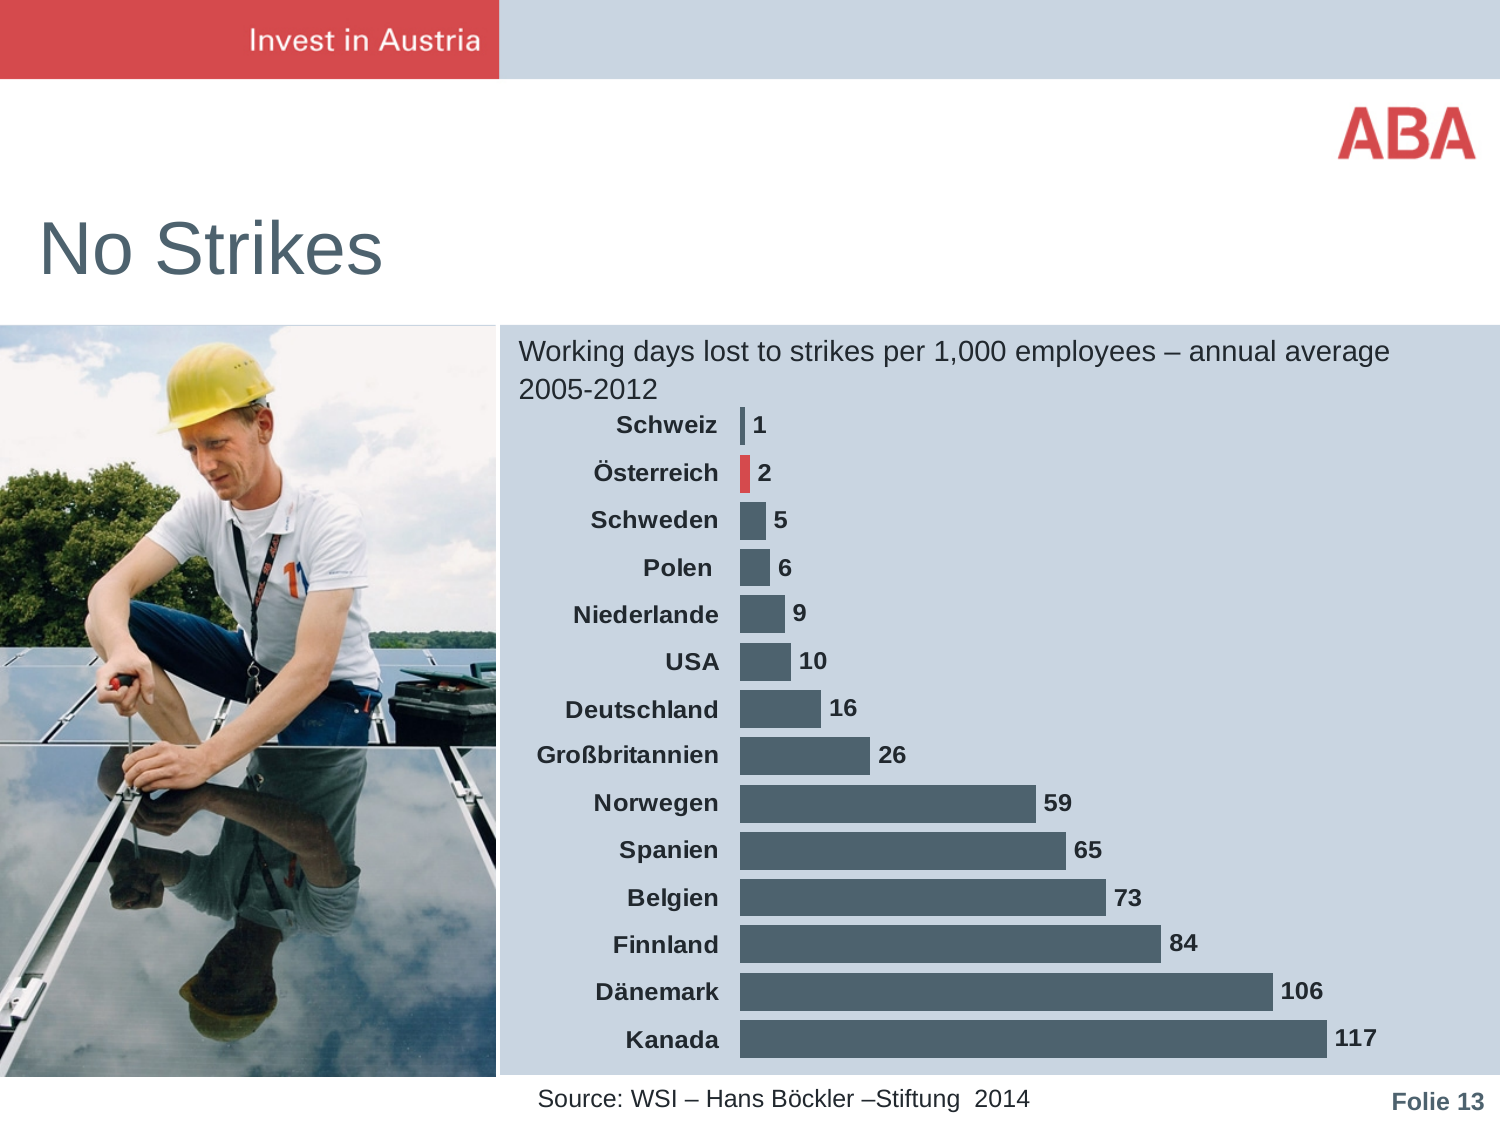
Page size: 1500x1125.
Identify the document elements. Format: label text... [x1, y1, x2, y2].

text_box Source: WSI – Hans Böckler –Stiftung 2014 [537, 1085, 1208, 1125]
text_box Working days lost to strikes per 1,000 employees – annual average 2005-2012 [466, 290, 1483, 376]
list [499, 377, 1500, 1076]
picture [0, 0, 1500, 149]
title No Strikes [0, 149, 1500, 325]
picture [0, 325, 496, 1077]
